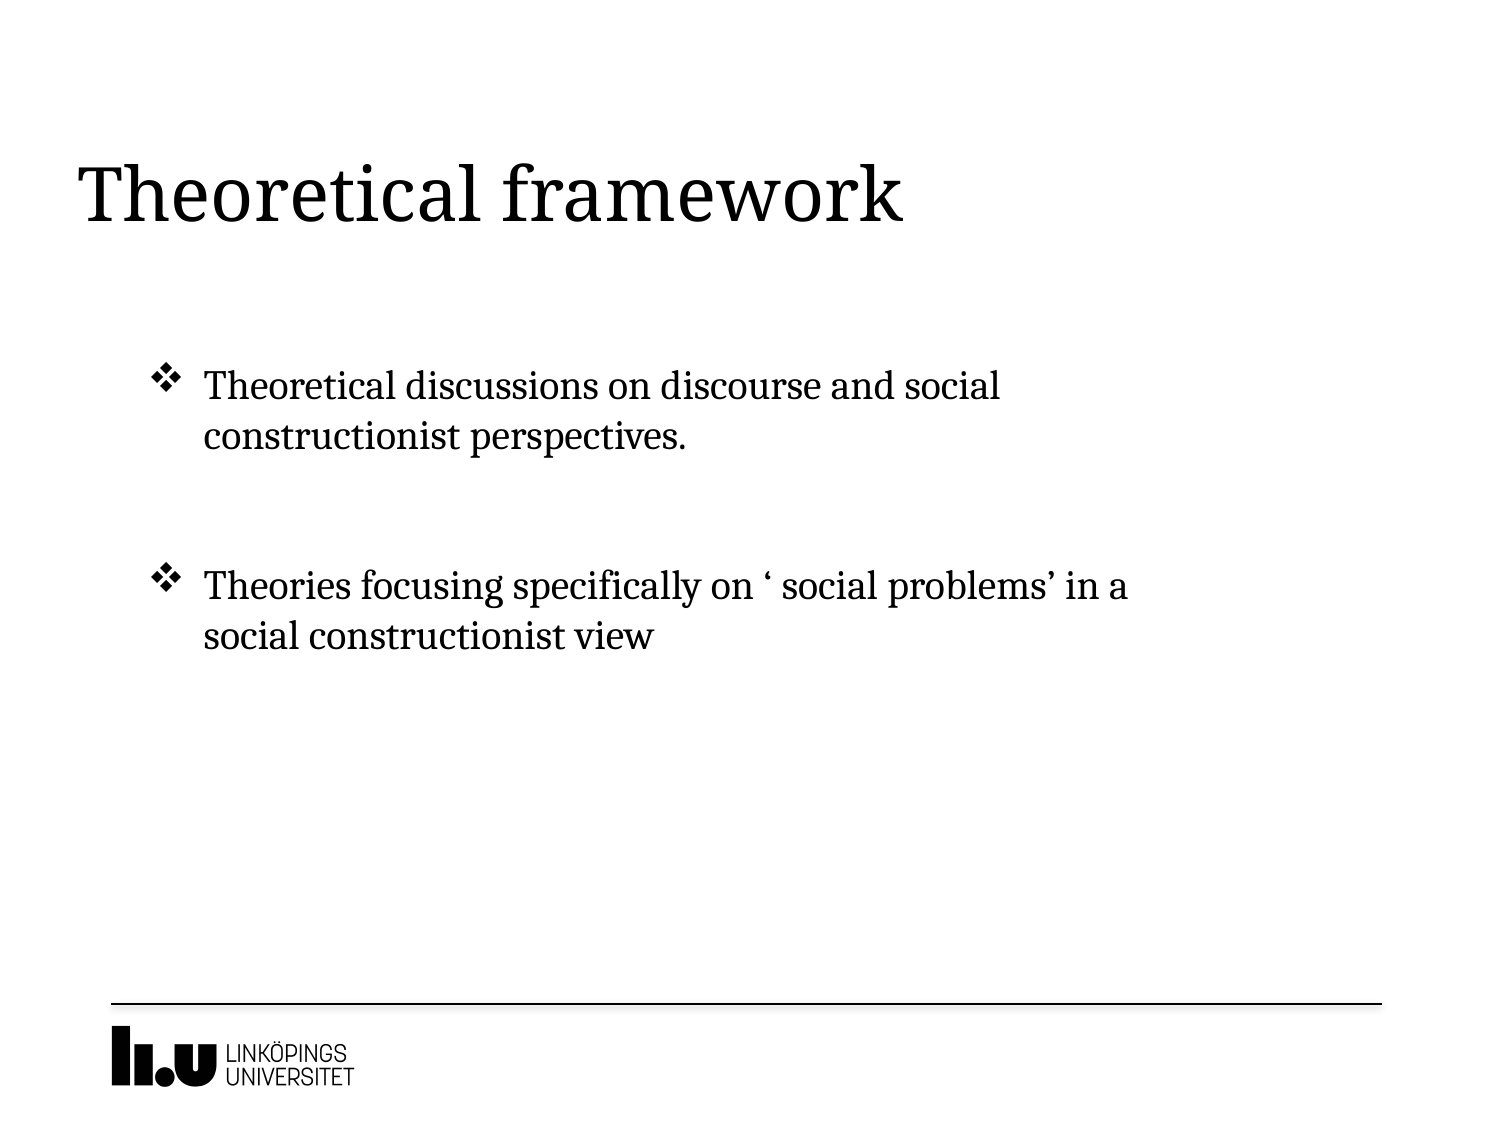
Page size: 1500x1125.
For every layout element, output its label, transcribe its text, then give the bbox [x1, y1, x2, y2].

title Theoretical framework [62, 138, 977, 276]
text_box Theoretical discussions on discourse and social constructionist perspectives. Theories focusing specifically on ‘ social problems’ in a social constructionist view [132, 350, 1226, 806]
picture [93, 1007, 373, 1104]
text_box [112, 300, 657, 968]
